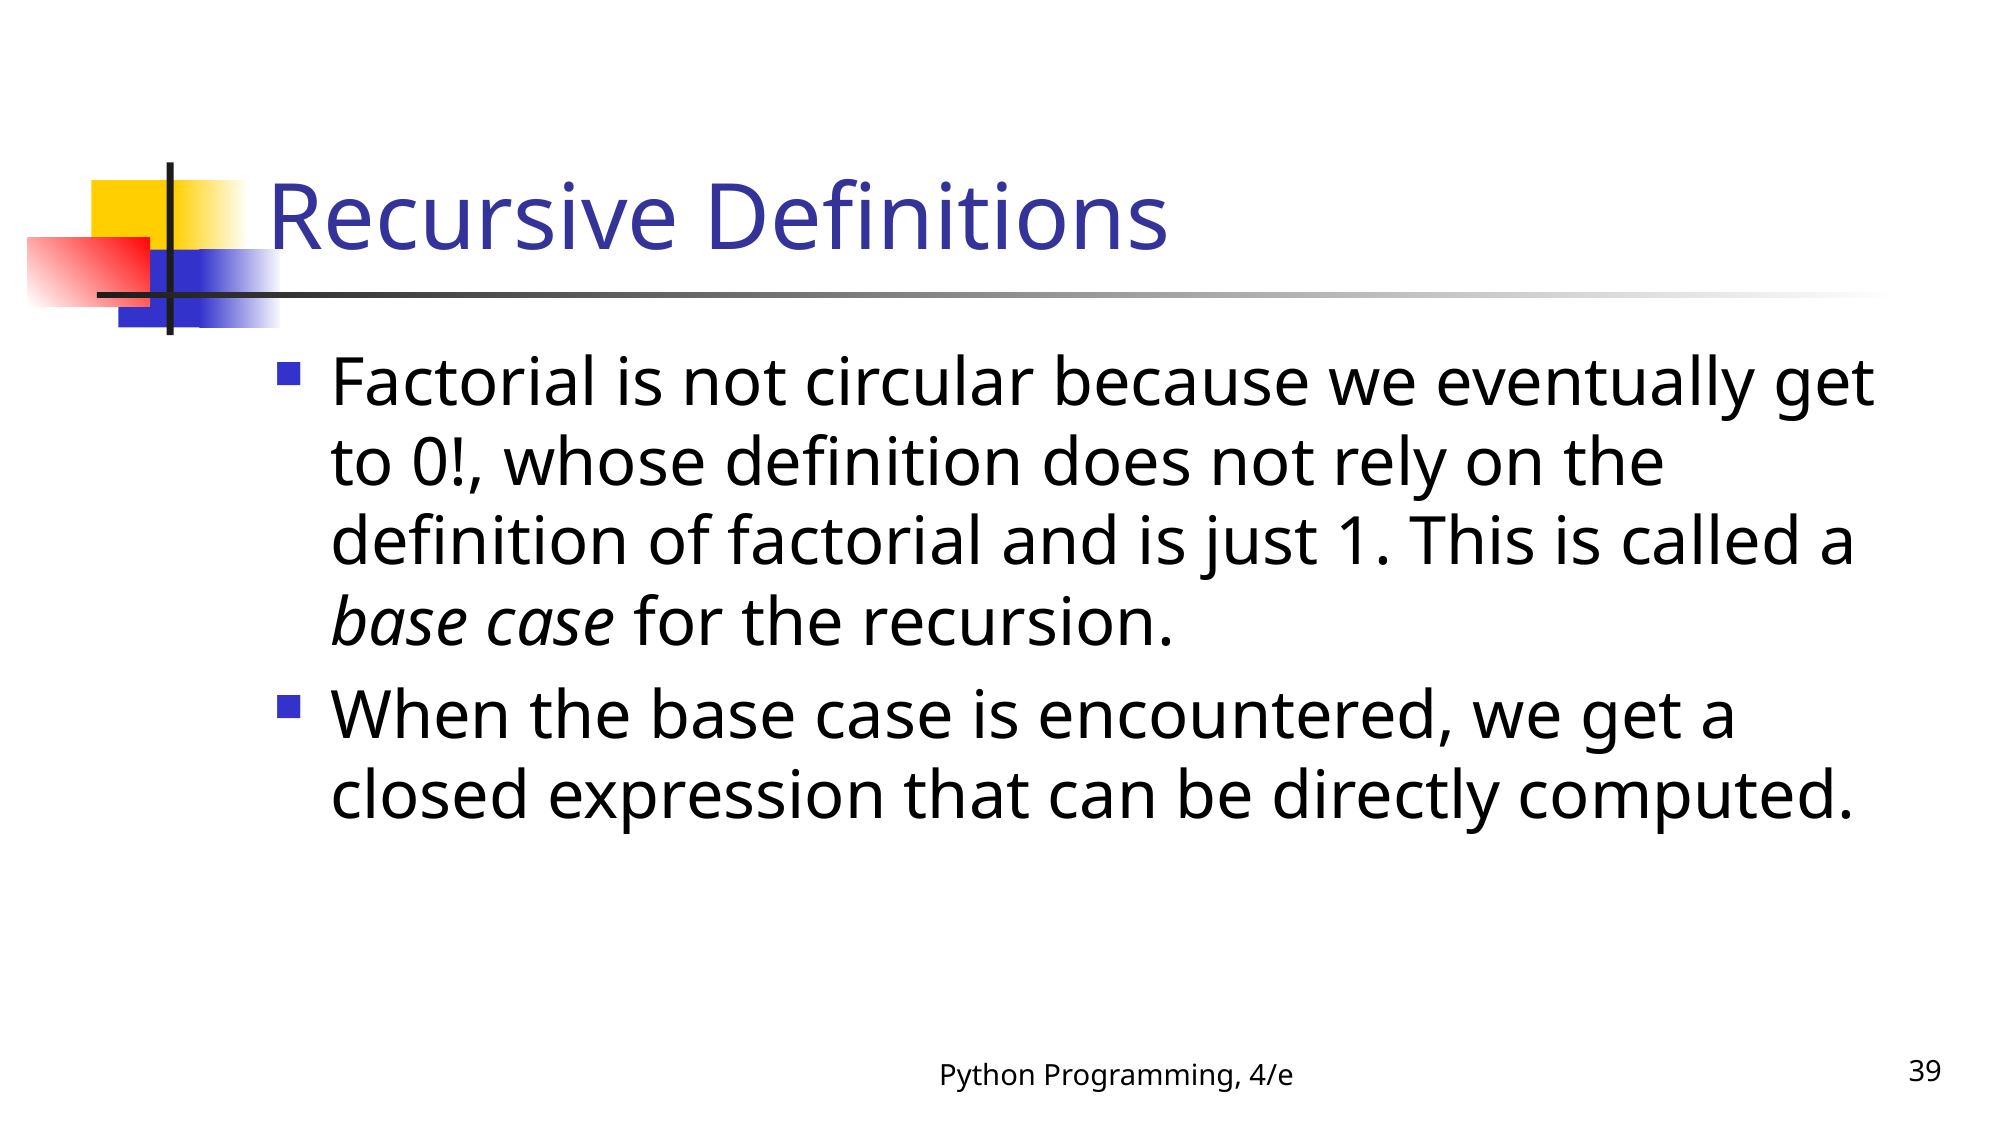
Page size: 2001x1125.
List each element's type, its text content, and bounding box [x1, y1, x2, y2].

slide_number 39 [1540, 1023, 1958, 1100]
list Factorial is not circular because we eventually get to 0!, whose definition does not rely on the definition of factorial and is just 1. This is called a base case for the recursion. When the base case is encountered, we get a closed expression that can be directly computed. [258, 331, 1959, 1006]
title Recursive Definitions [251, 35, 1957, 275]
footer Python Programming, 4/e [799, 1023, 1434, 1100]
